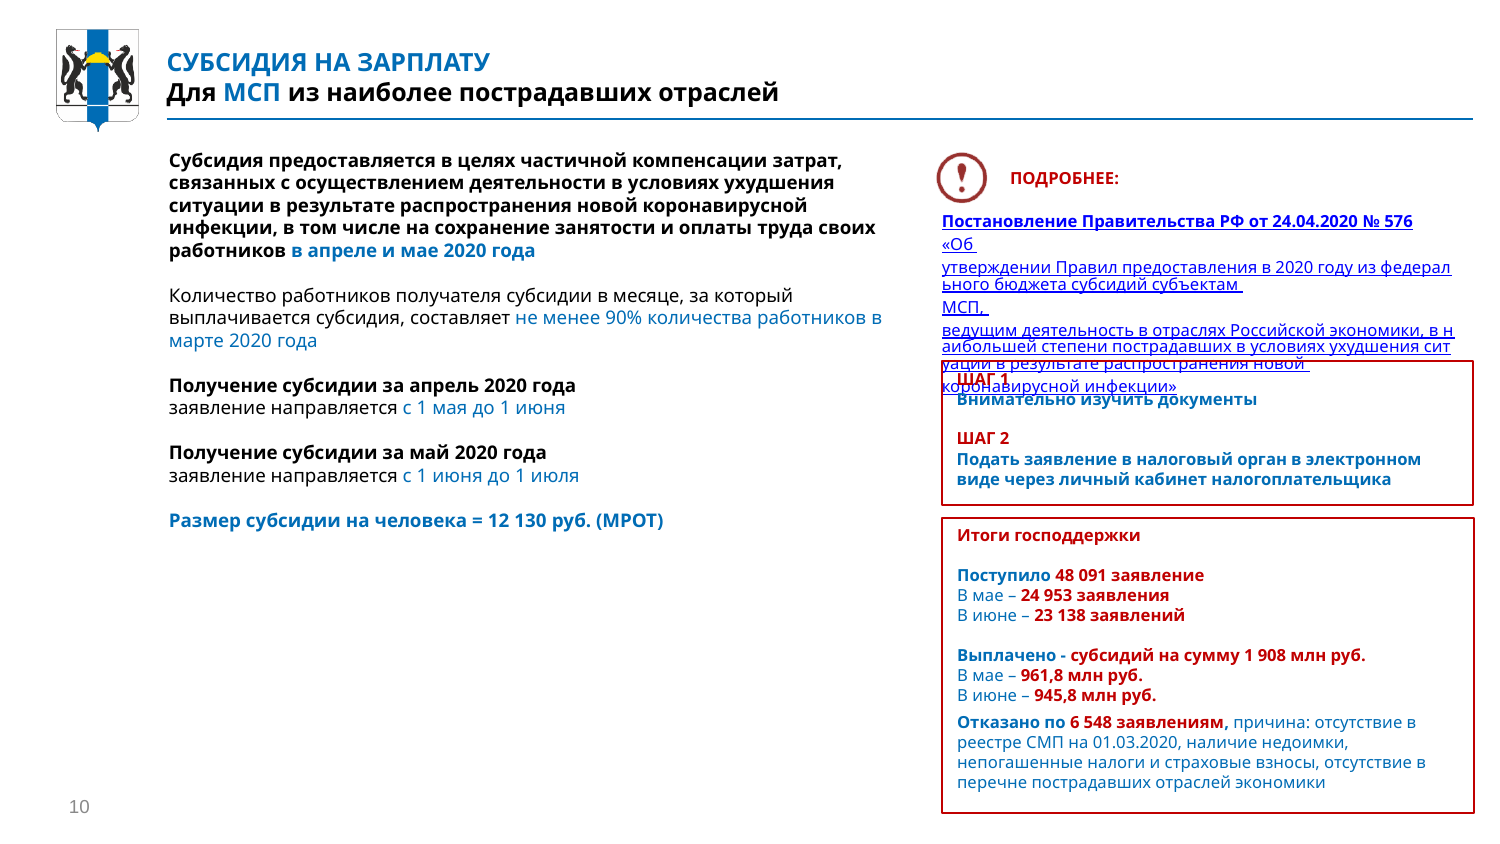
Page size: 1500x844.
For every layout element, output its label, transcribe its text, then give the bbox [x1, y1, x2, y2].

text_box Субсидия предоставляется в целях частичной компенсации затрат, связанных с осуществлением деятельности в условиях ухудшения ситуации в результате распространения новой коронавирусной инфекции, в том числе на сохранение занятости и оплаты труда своих работников в апреле и мае 2020 года Количество работников получателя субсидии в месяце, за который выплачивается субсидия, составляет не менее 90% количества работников в марте 2020 года Получение субсидии за апрель 2020 года заявление направляется с 1 мая до 1 июня Получение субсидии за май 2020 года заявление направляется с 1 июня до 1 июля Размер субсидии на человека = 12 130 руб. (МРОТ) [154, 141, 905, 539]
picture [55, 29, 139, 132]
picture [934, 150, 989, 205]
text_box Постановление Правительства РФ от 24.04.2020 № 576 «Об утверждении Правил предоставления в 2020 году из федерального бюджета субсидий субъектам МСП, ведущим деятельность в отраслях Российской экономики, в наибольшей степени пострадавших в условиях ухудшения ситуации в результате распространения новой коронавирусной инфекции» [925, 197, 1476, 363]
text_box ПОДРОБНЕЕ: [993, 147, 1189, 209]
text_box ШАГ 1 Внимательно изучить документы ШАГ 2 Подать заявление в налоговый орган в электронном виде через личный кабинет налогоплательщика [940, 359, 1476, 508]
text_box Итоги господдержки Поступило 48 091 заявление В мае – 24 953 заявления В июне – 23 138 заявлений Выплачено - субсидий на сумму 1 908 млн руб. В мае – 961,8 млн руб. В июне – 945,8 млн руб. Отказано по 6 548 заявлениям, причина: отсутствие в реестре СМП на 01.03.2020, наличие недоимки, непогашенные налоги и страховые взносы, отсутствие в перечне пострадавших отраслей экономики [940, 516, 1476, 815]
text_box 10 [53, 783, 404, 829]
text_box СУБСИДИЯ НА ЗАРПЛАТУ Для МСП из наиболее пострадавших отраслей [150, 46, 1188, 108]
